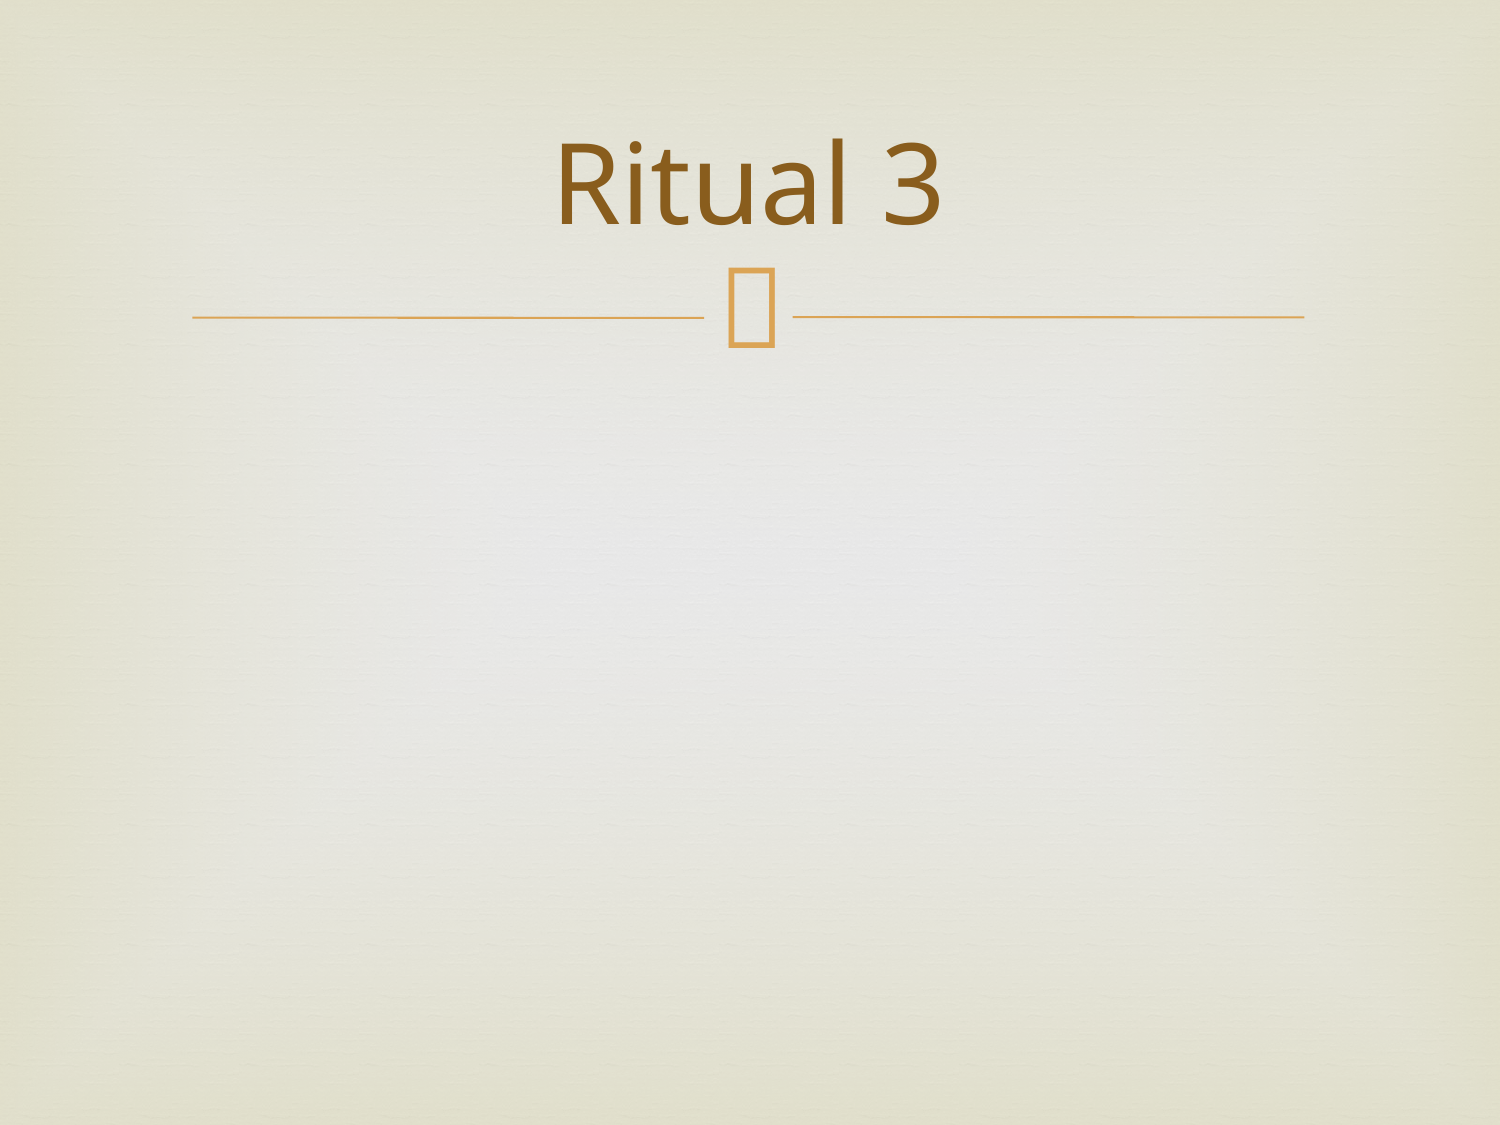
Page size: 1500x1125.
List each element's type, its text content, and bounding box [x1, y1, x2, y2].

title Ritual 3 [112, 93, 1386, 267]
